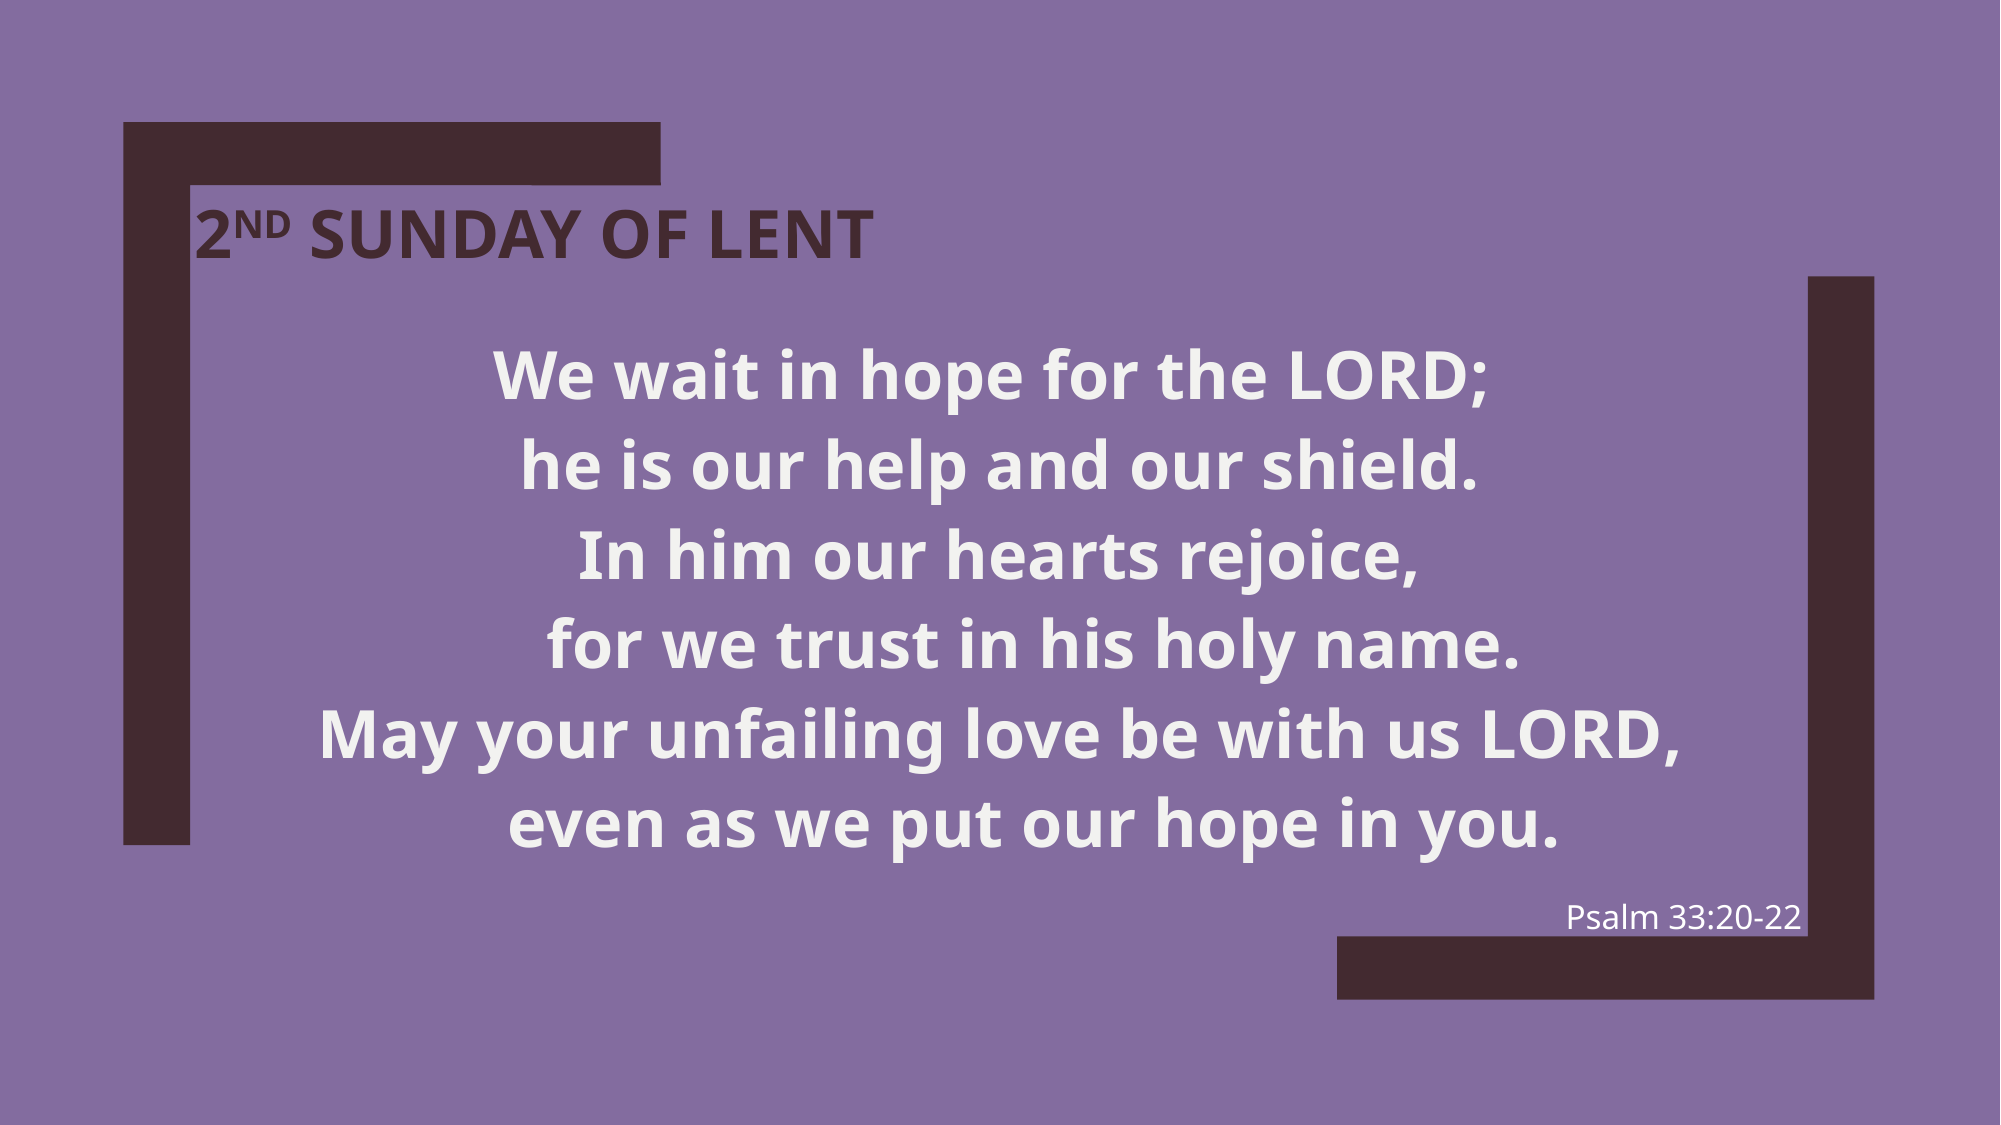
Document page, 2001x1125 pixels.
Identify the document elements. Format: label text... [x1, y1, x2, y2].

title 2nd Sunday of lent [179, 160, 914, 281]
text_box Psalm 33:20-22 [1550, 888, 1861, 944]
subtitle We wait in hope for the Lord; he is our help and our shield. In him our hearts rejoice, for we trust in his holy name. May your unfailing love be with us Lord, even as we put our hope in you. [237, 316, 1763, 945]
